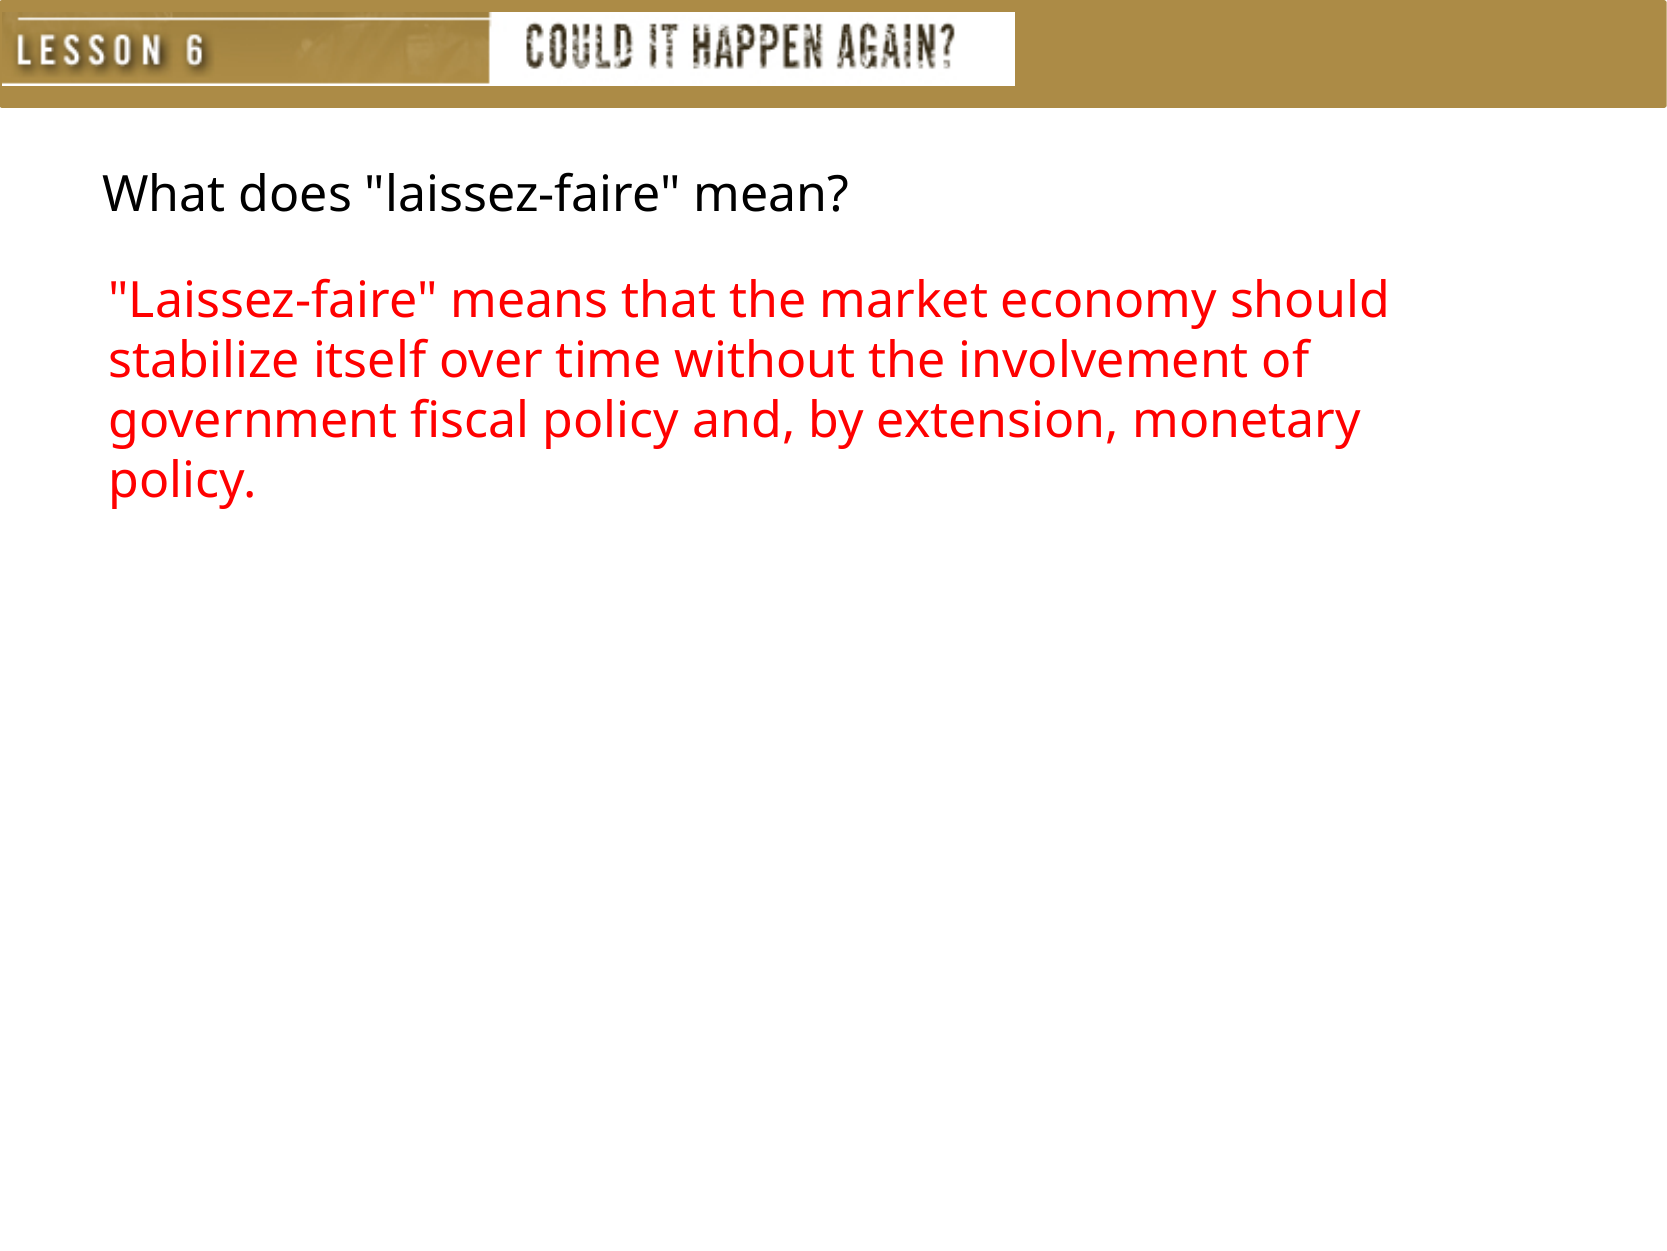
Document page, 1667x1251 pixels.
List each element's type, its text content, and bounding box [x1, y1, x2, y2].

text_box "Laissez-faire" means that the market economy should stabilize itself over time without the involvement of government fiscal policy and, by extension, monetary policy. [93, 260, 1519, 516]
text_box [1, 2, 1664, 106]
text_box What does "laissez-faire" mean? [87, 154, 946, 229]
